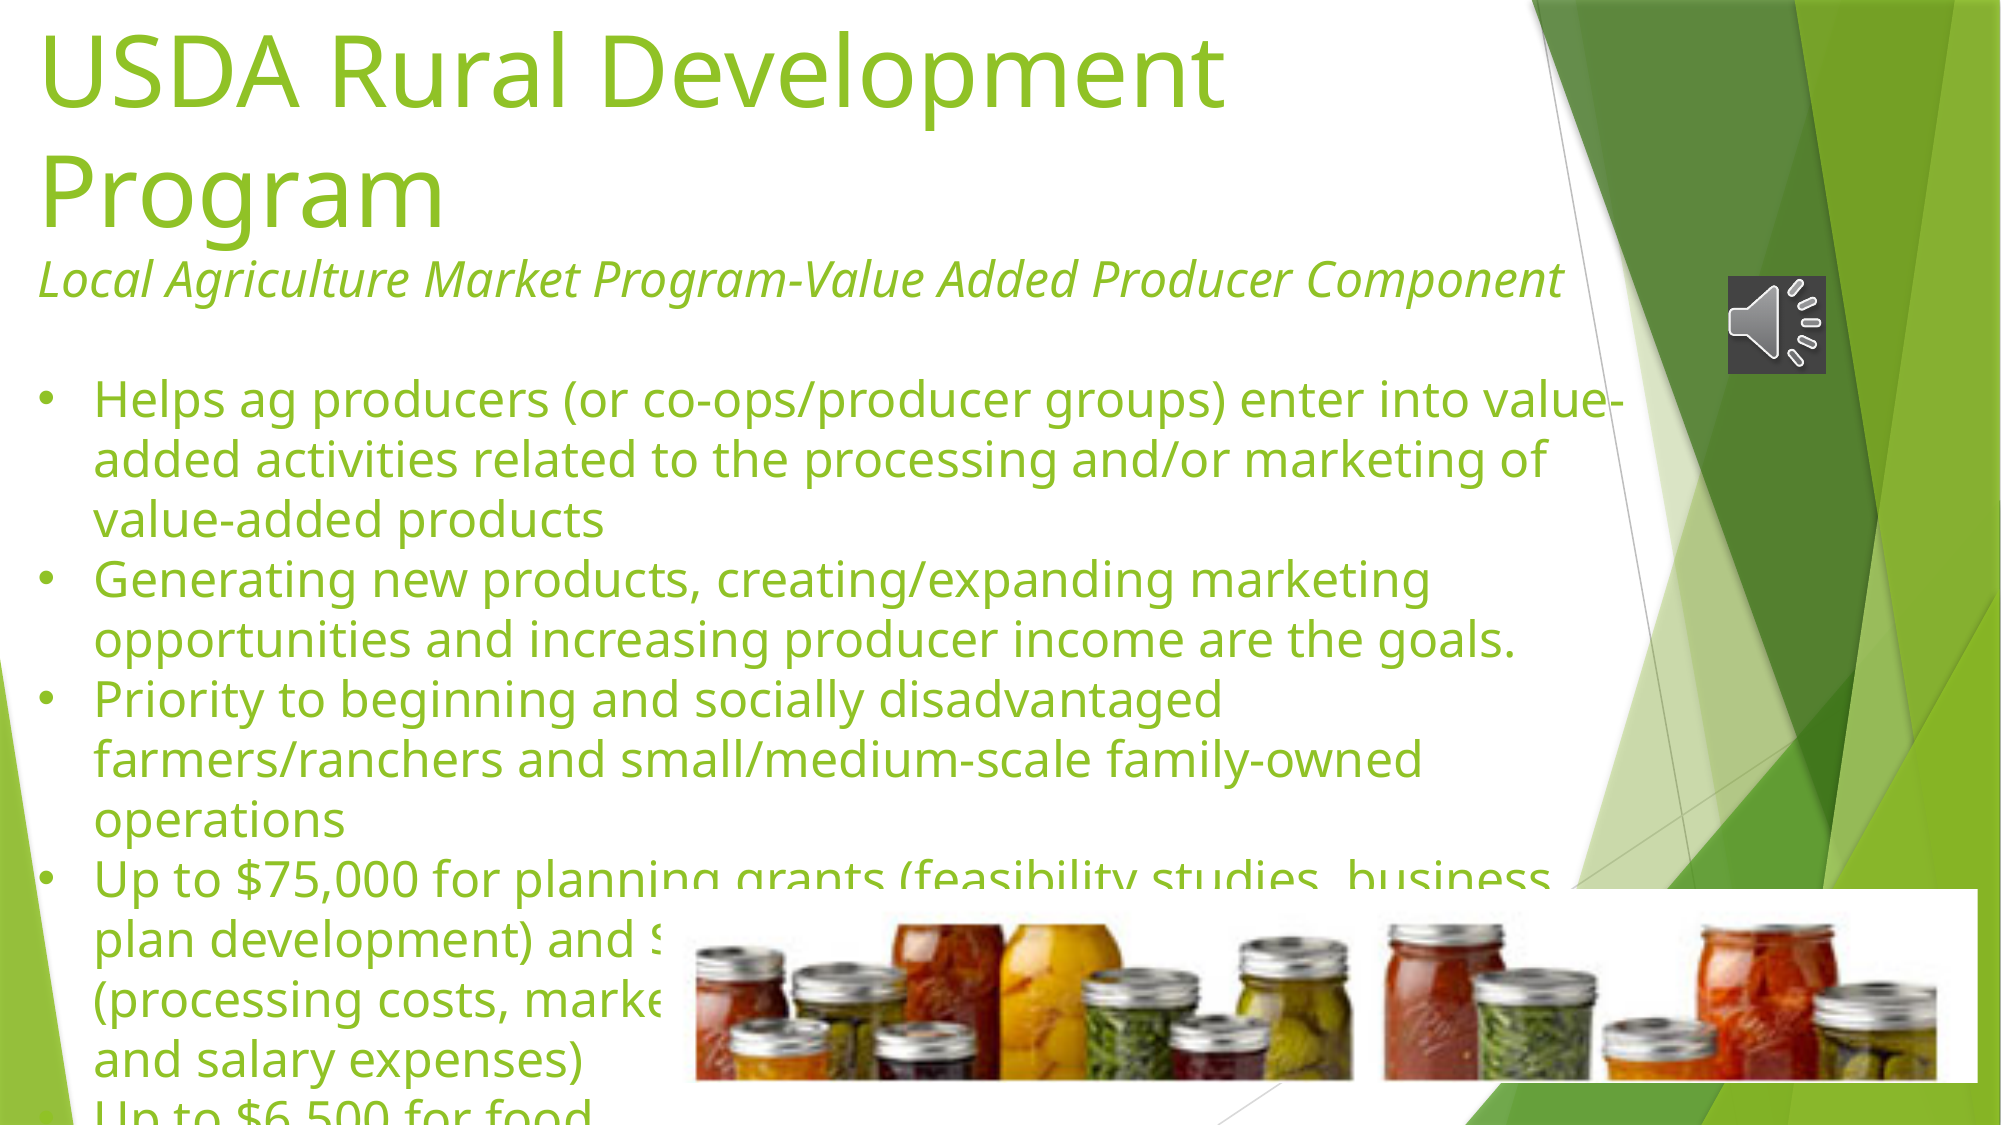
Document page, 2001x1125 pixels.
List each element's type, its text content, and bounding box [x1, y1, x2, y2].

picture [659, 888, 1979, 1084]
picture [1726, 274, 1828, 376]
text_box USDA Rural Development Program Local Agriculture Market Program-Value Added Producer Component Helps ag producers (or co-ops/producer groups) enter into value-added activities related to the processing and/or marketing of value-added products Generating new products, creating/expanding marketing opportunities and increasing producer income are the goals. Priority to beginning and socially disadvantaged farmers/ranchers and small/medium-scale family-owned operations Up to $75,000 for planning grants (feasibility studies, business plan development) and $250,000 for working capital grants (processing costs, marketing/advertising expenses, inventory and salary expenses) Up to $6,500 for food Safety equipment-new! [22, 0, 1648, 1125]
